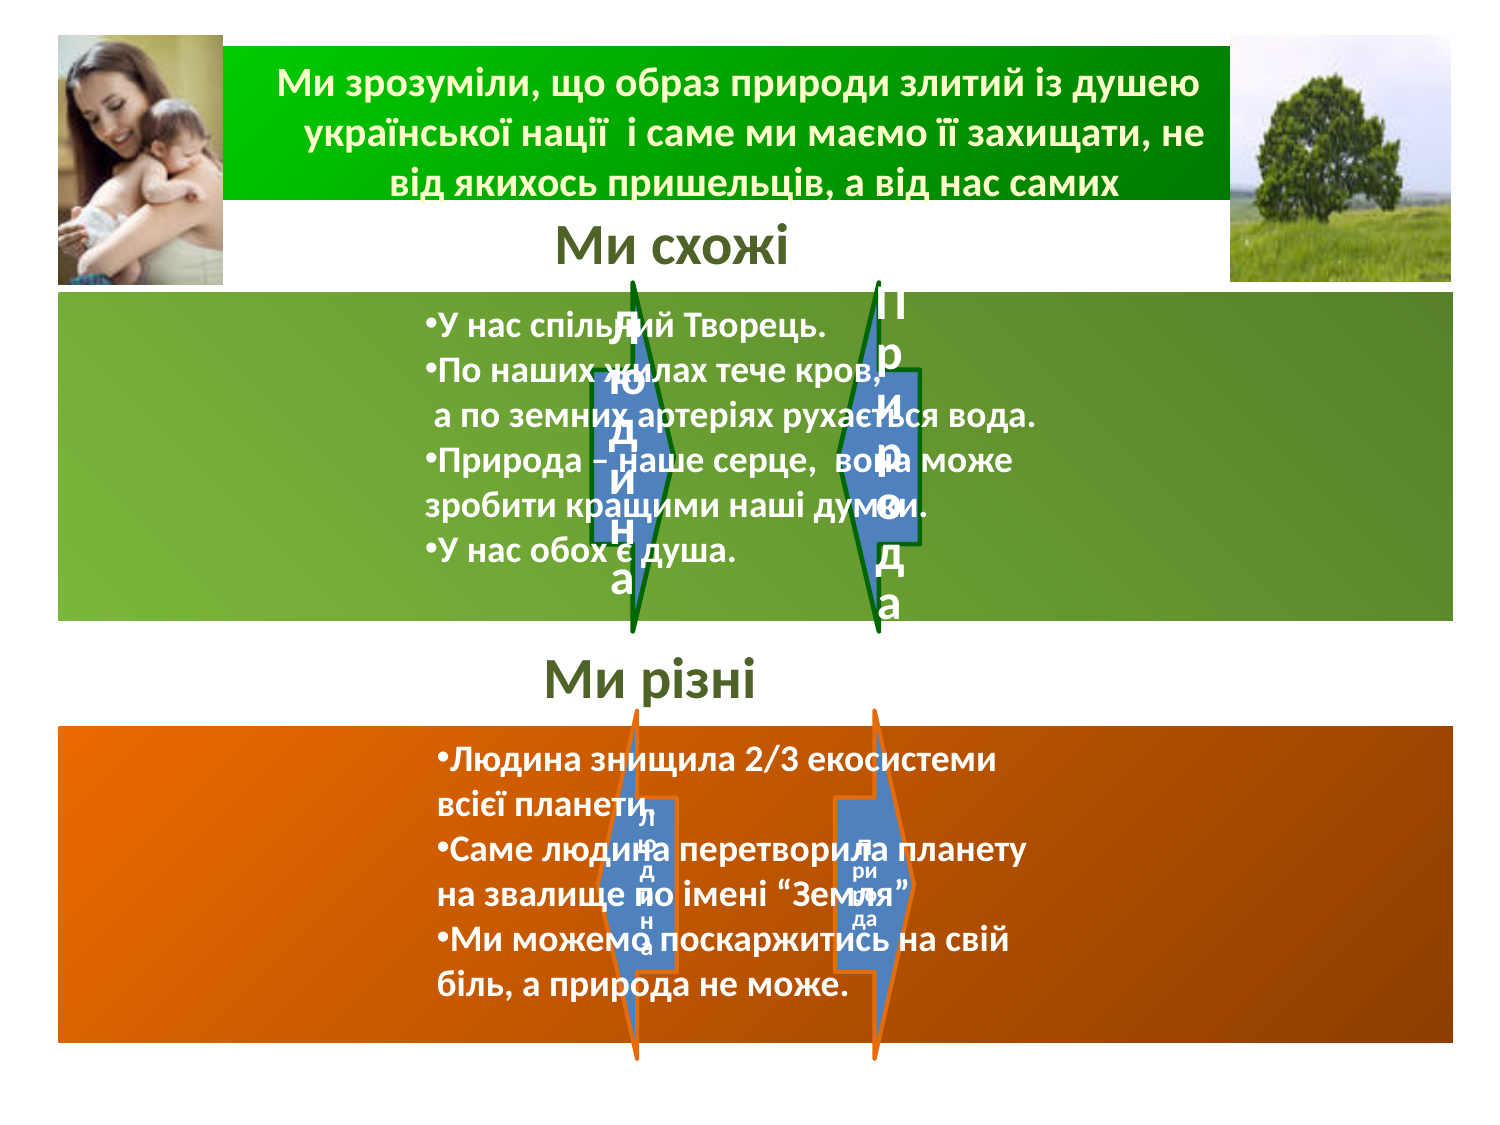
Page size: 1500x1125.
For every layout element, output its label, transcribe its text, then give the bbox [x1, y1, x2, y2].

picture [1230, 34, 1451, 282]
list Ми зрозуміли, що образ природи злитий із душею української нації і саме ми маємо її захищати, не від якихось пришельців, а від нас самих [228, 46, 1225, 200]
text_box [58, 726, 1454, 1044]
text_box Ми різні [528, 632, 772, 718]
picture [58, 34, 223, 286]
text_box Ми схожі [540, 199, 806, 284]
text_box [58, 292, 1454, 622]
